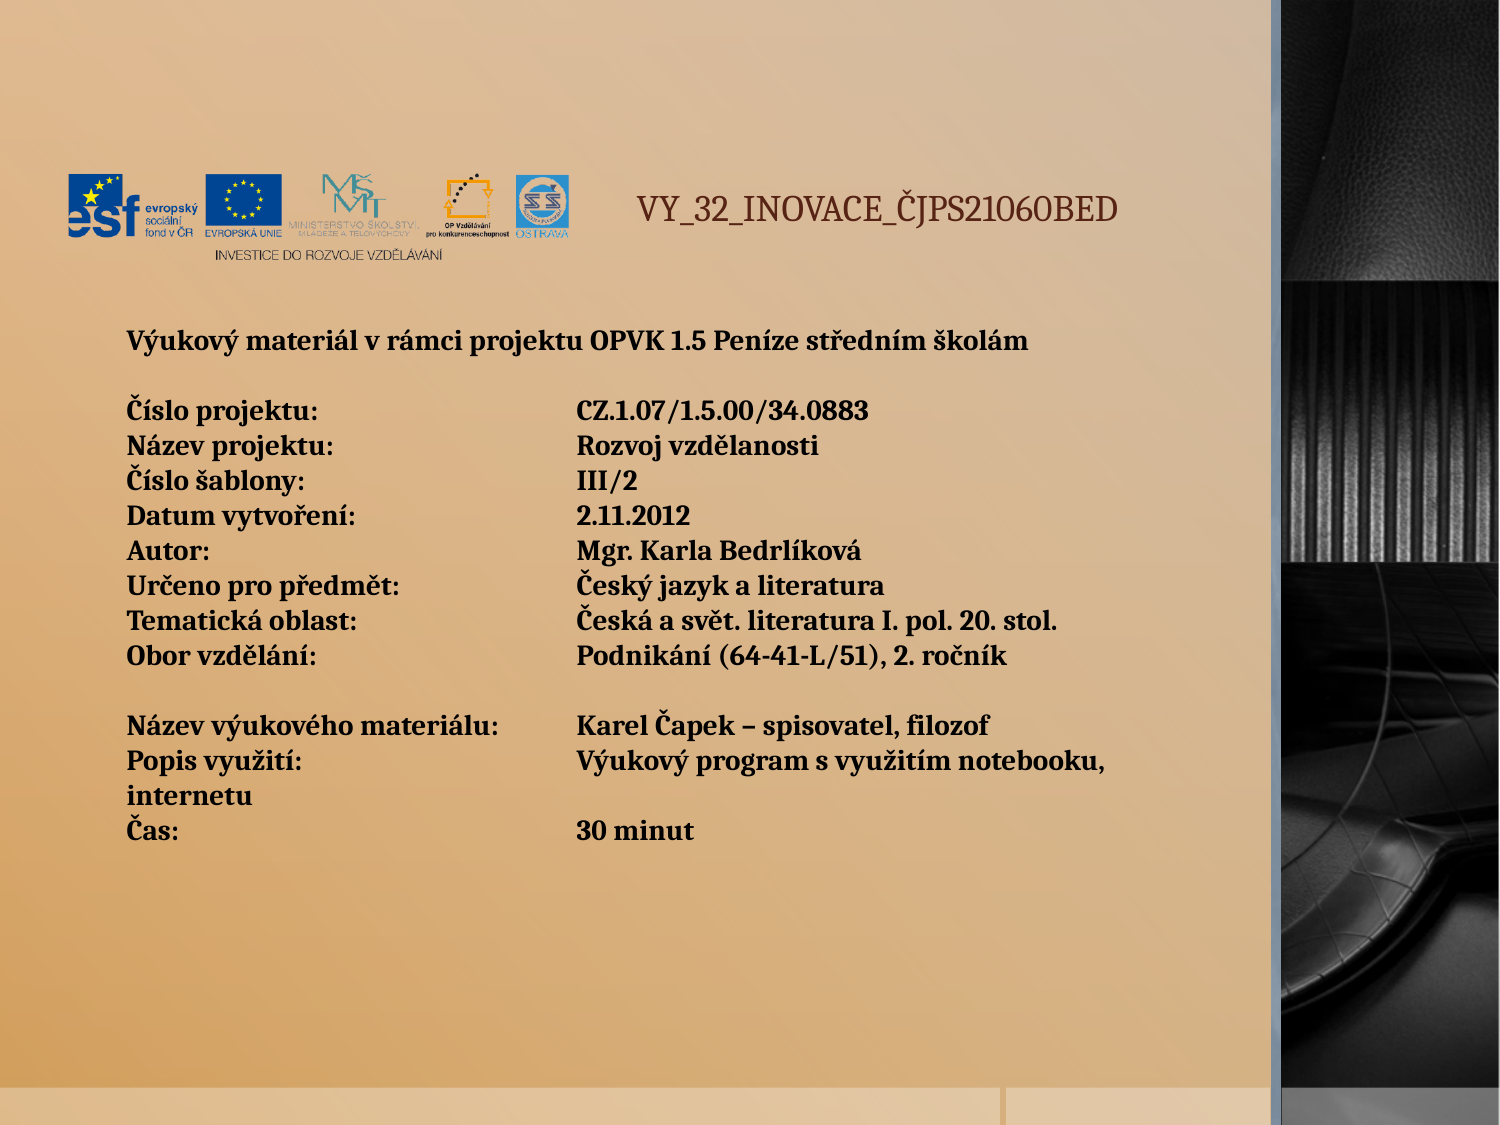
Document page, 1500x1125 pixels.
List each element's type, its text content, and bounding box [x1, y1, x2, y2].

picture [64, 171, 574, 266]
picture [1281, 0, 1500, 1087]
text_box VY_32_INOVACE_ČJPS21060BED [621, 176, 1134, 236]
text_box Výukový materiál v rámci projektu OPVK 1.5 Peníze středním školám Číslo projektu: CZ.1.07/1.5.00/34.0883 Název projektu: Rozvoj vzdělanosti Číslo šablony: III/2 Datum vytvoření: 2.11.2012 Autor: Mgr. Karla Bedrlíková Určeno pro předmět: Český jazyk a literatura Tematická oblast: Česká a svět. literatura I. pol. 20. stol. Obor vzdělání: Podnikání (64-41-L/51), 2. ročník Název výukového materiálu: Karel Čapek – spisovatel, filozof Popis využití: Výukový program s využitím notebooku, internetu Čas: 30 minut [111, 314, 1199, 889]
